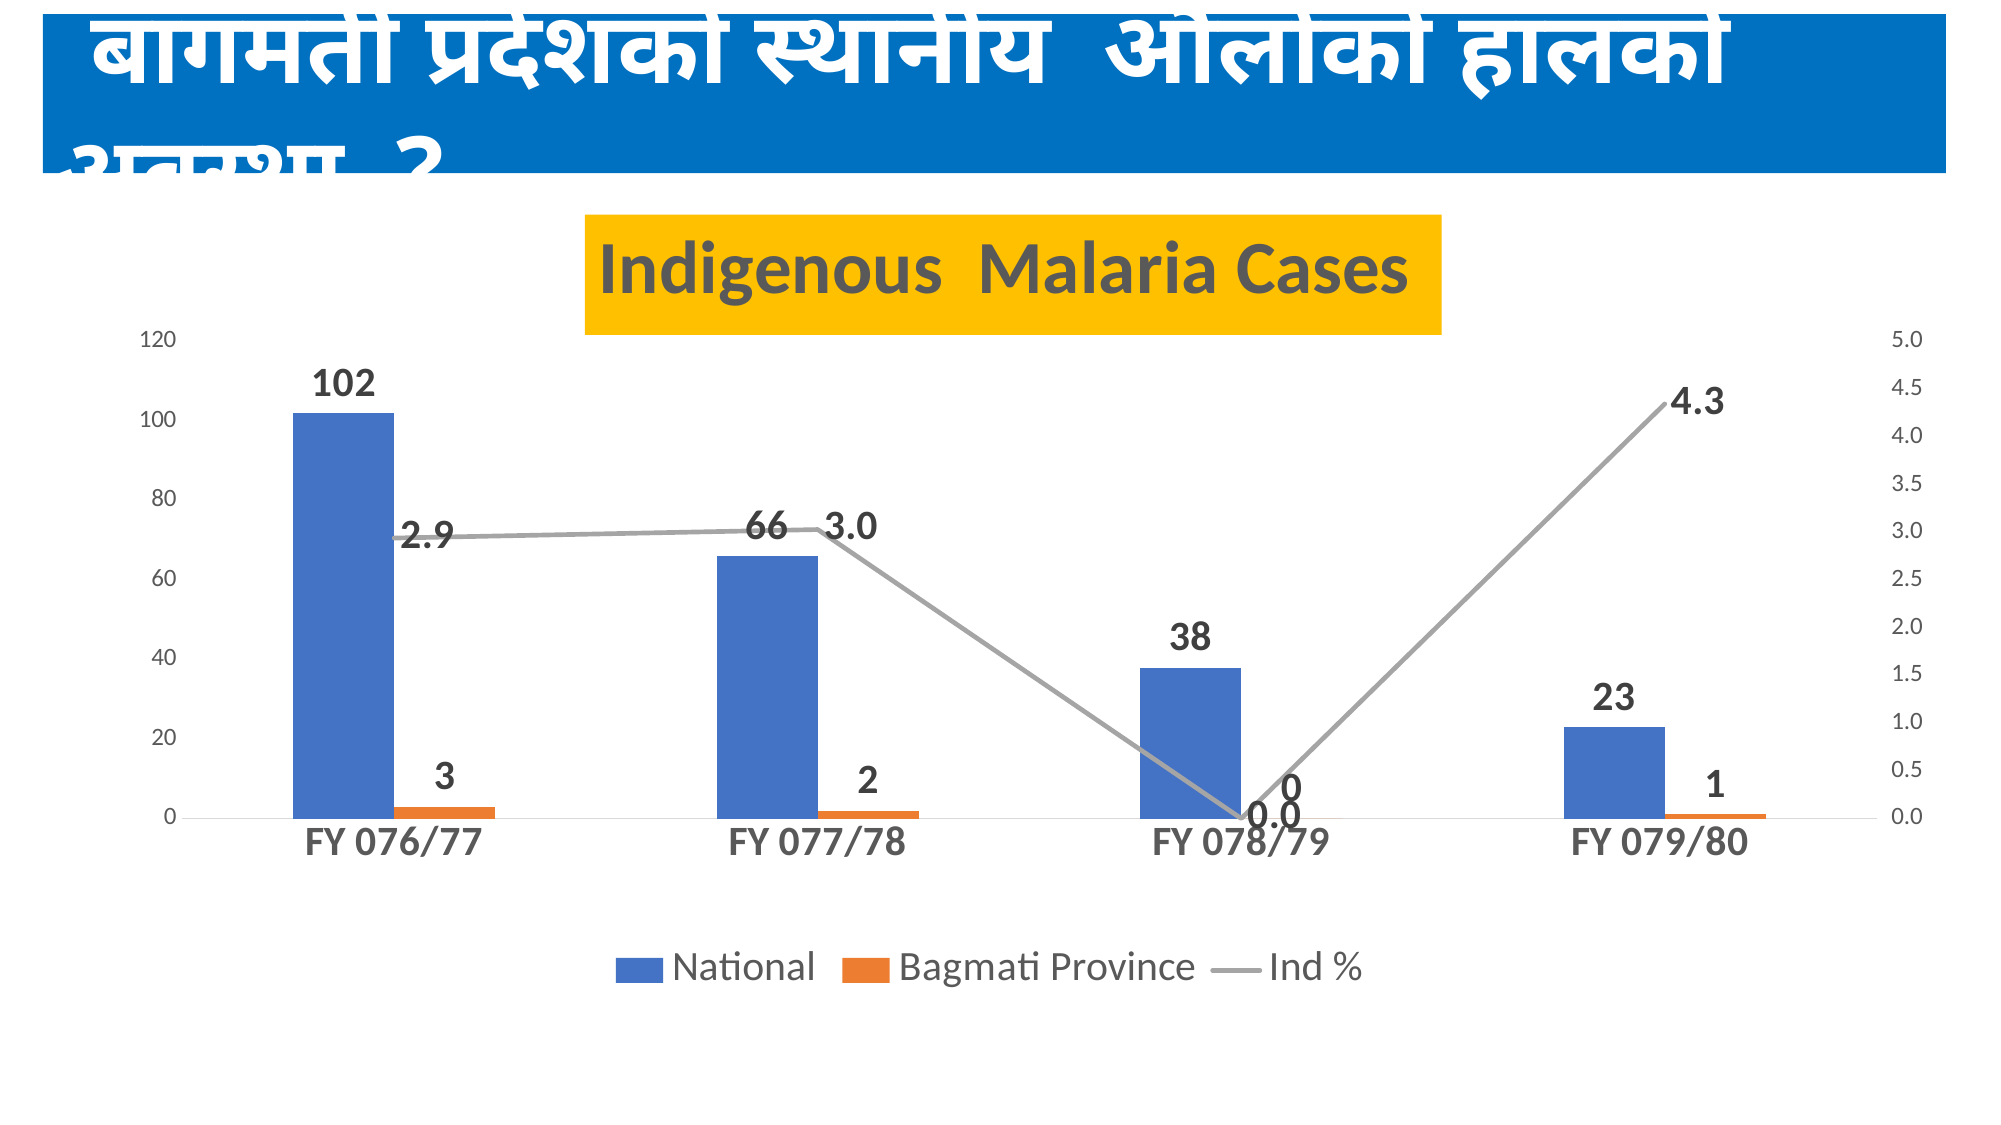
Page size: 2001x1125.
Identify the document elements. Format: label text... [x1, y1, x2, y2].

text_box बागमती प्रदेशको स्थानीय औलोको हालको अवस्था ? [42, 14, 1946, 174]
chart [80, 189, 1947, 1059]
